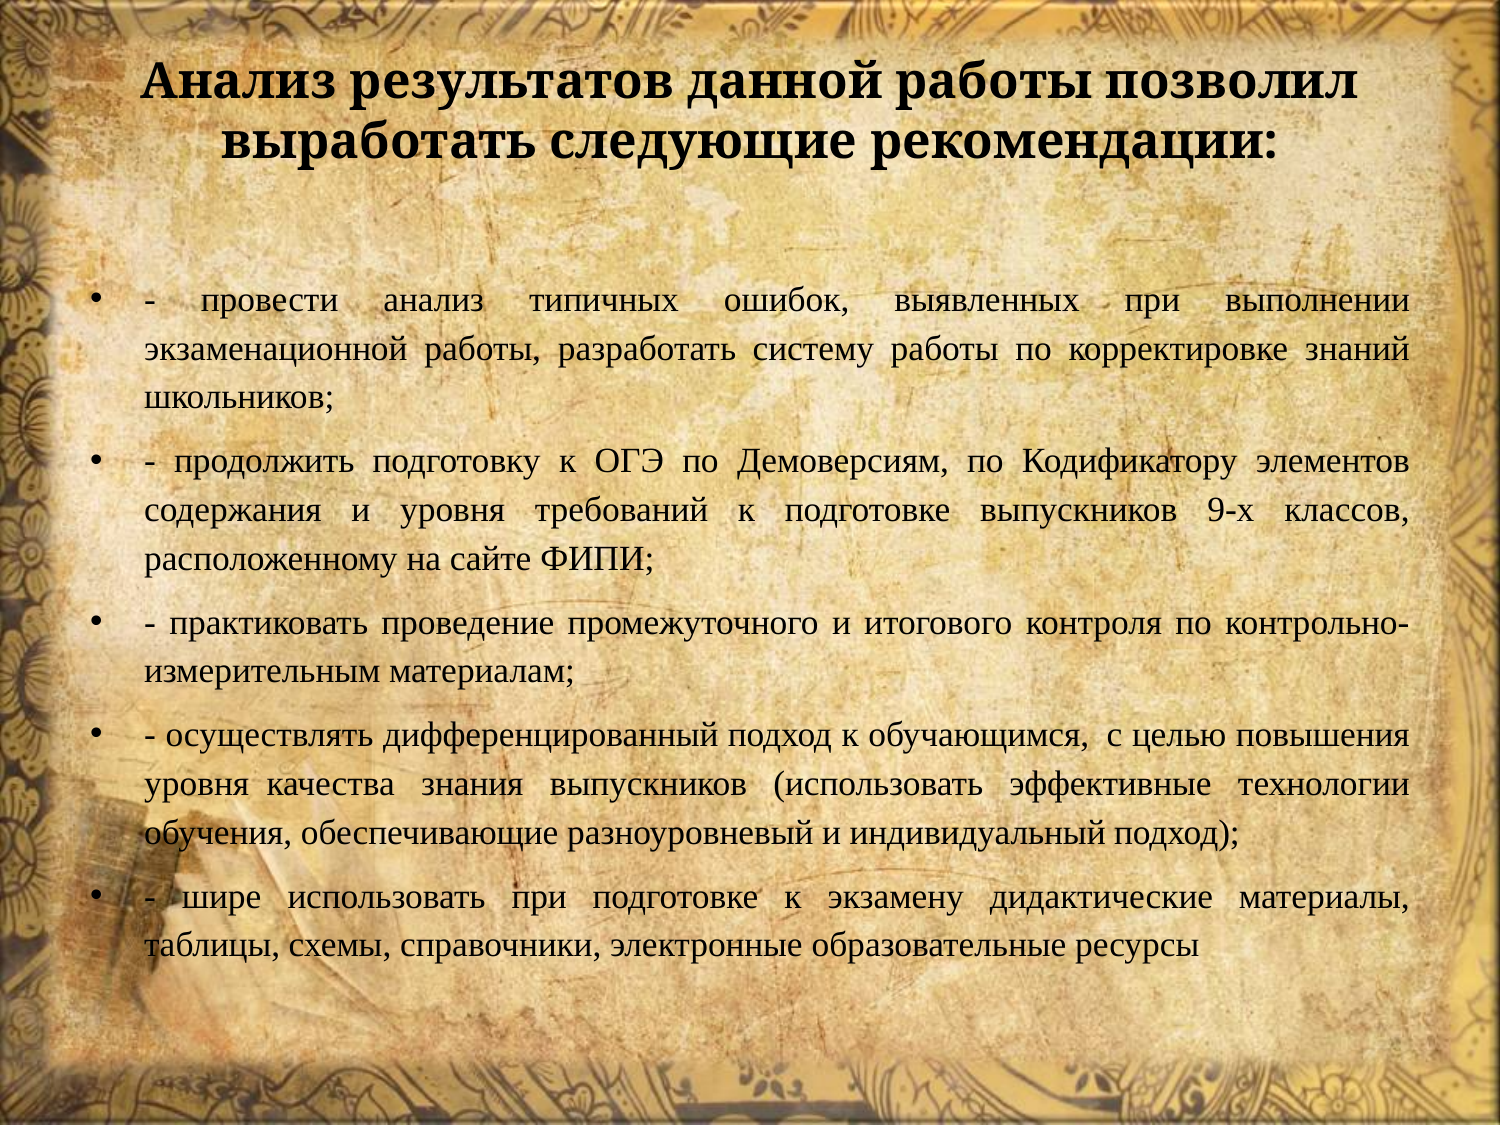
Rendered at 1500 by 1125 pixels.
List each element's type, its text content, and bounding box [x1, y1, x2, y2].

picture [0, 0, 1500, 1125]
title Анализ результатов данной работы позволил выработать следующие рекомендации: [75, 45, 1425, 233]
list - провести анализ типичных ошибок, выявленных при выполнении экзаменационной работы, разработать систему работы по корректировке знаний школьников; - продолжить подготовку к ОГЭ по Демоверсиям, по Кодификатору элементов содержания и уровня требований к подготовке выпускников 9-х классов, расположенному на сайте ФИПИ; - практиковать проведение промежуточного и итогового контроля по контрольно-измерительным материалам; - осуществлять дифференцированный подход к обучающимся, с целью повышения уровня качества знания выпускников (использовать эффективные технологии обучения, обеспечивающие разноуровневый и индивидуальный подход); - шире использовать при подготовке к экзамену дидактические материалы, таблицы, схемы, справочники, электронные образовательные ресурсы [75, 262, 1425, 1005]
